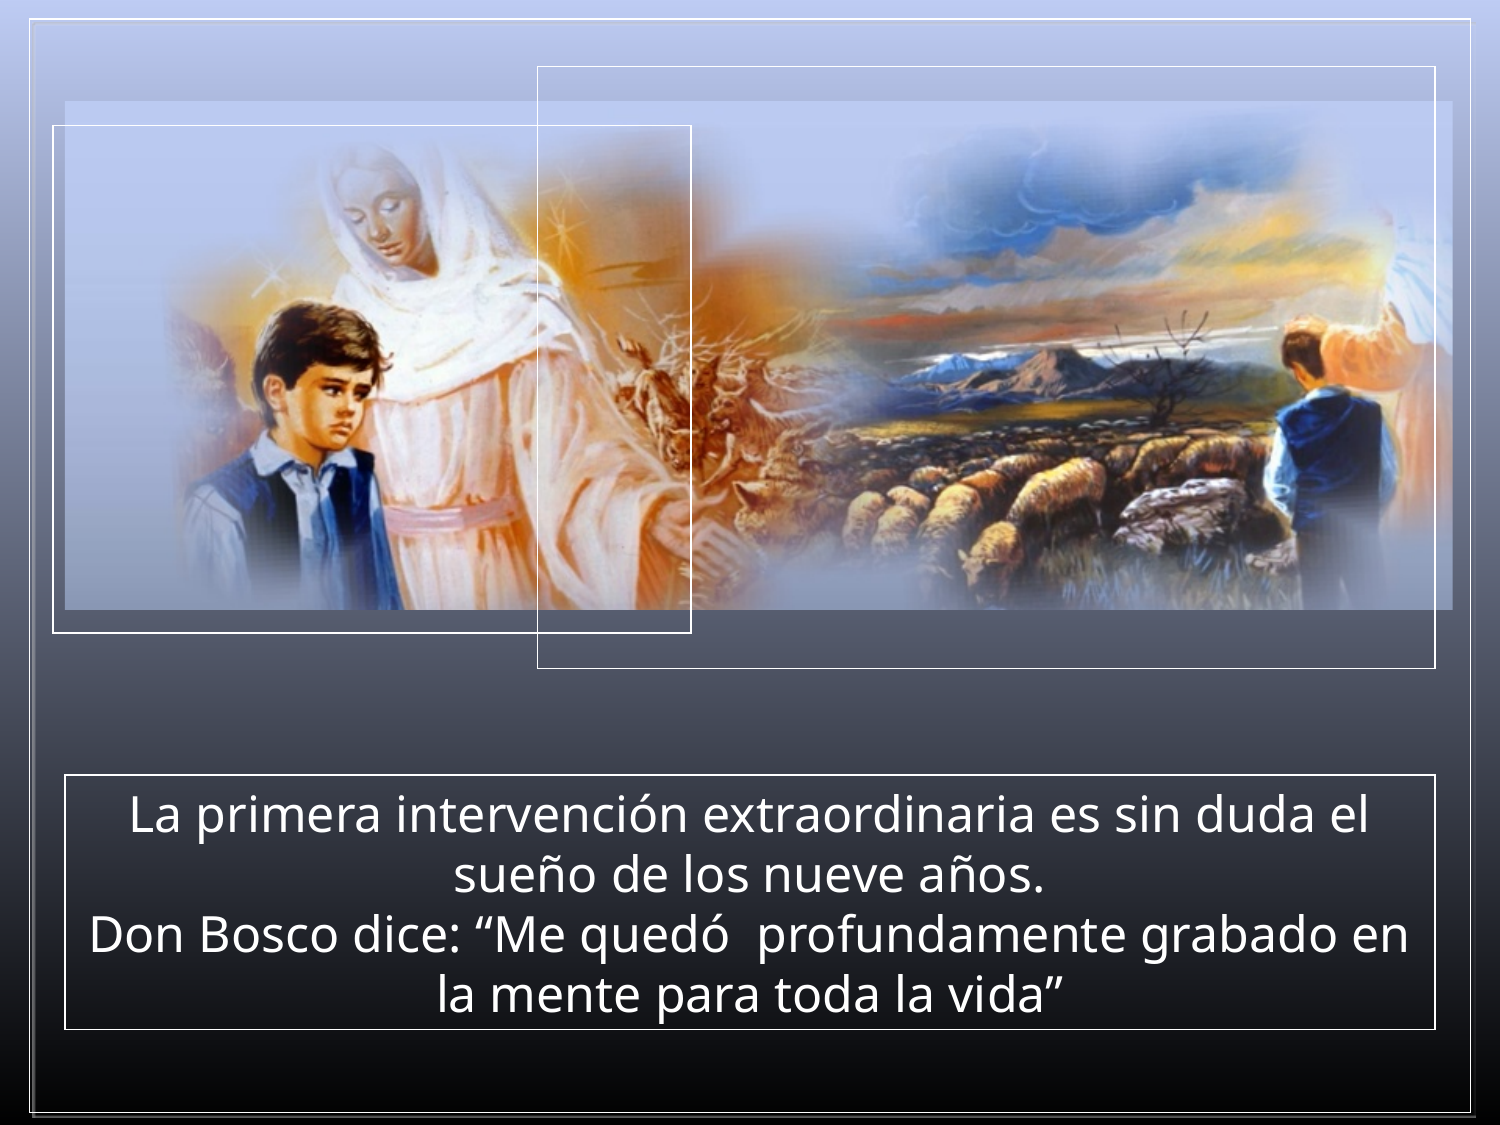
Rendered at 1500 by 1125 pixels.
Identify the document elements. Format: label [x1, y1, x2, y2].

picture [64, 101, 1453, 611]
text_box [537, 66, 1436, 100]
text_box [53, 125, 537, 634]
text_box [537, 619, 1436, 669]
text_box [29, 19, 1471, 1113]
